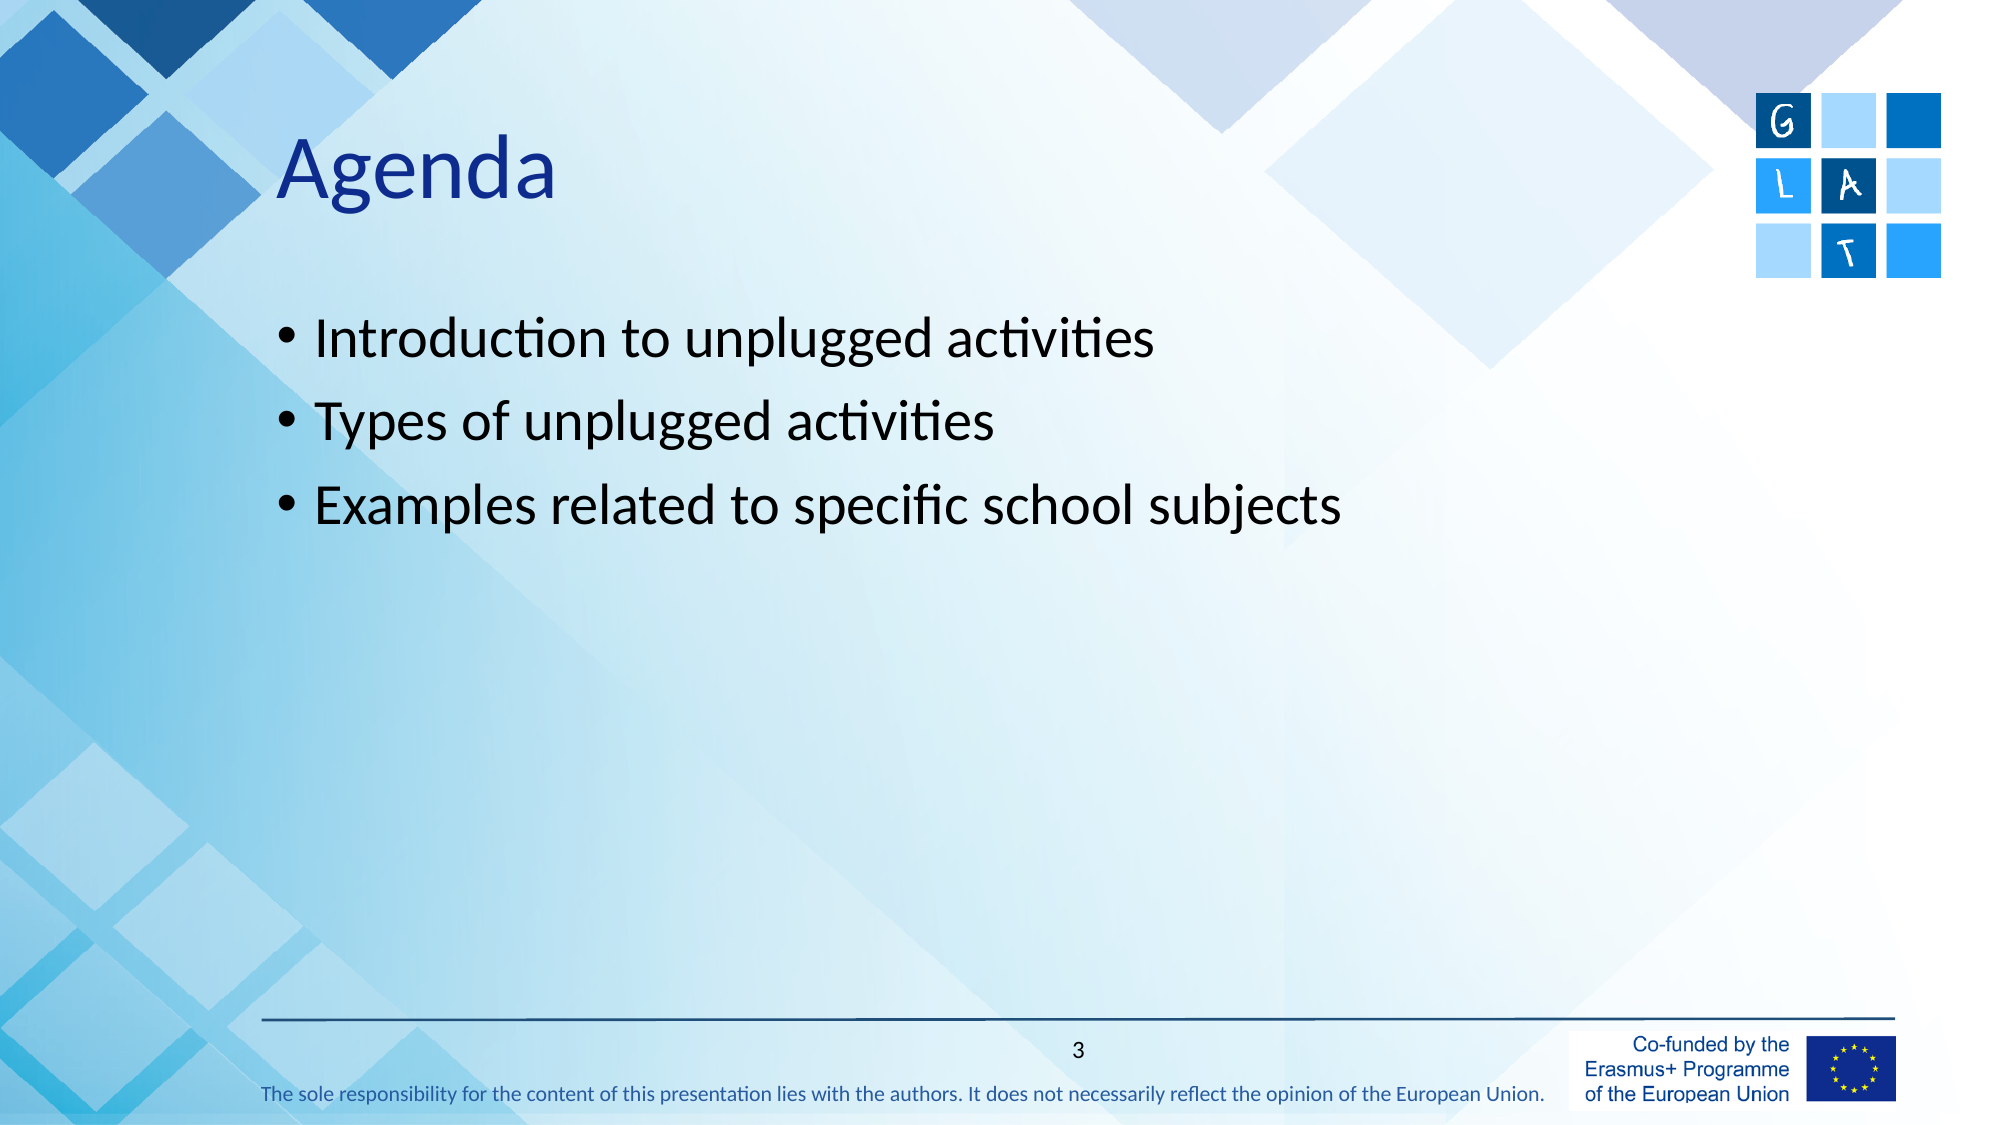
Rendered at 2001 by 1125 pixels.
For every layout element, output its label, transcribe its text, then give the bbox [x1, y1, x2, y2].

list Introduction to unplugged activities Types of unplugged activities Examples related to specific school subjects [261, 299, 1896, 1028]
title Agenda [261, 59, 1711, 278]
slide_number 3 [1033, 1018, 1124, 1079]
picture [0, 0, 2001, 1125]
footer The sole responsibility for the content of this presentation lies with the authors. It does not necessarily reflect the opinion of the European Union. [245, 1073, 1591, 1113]
